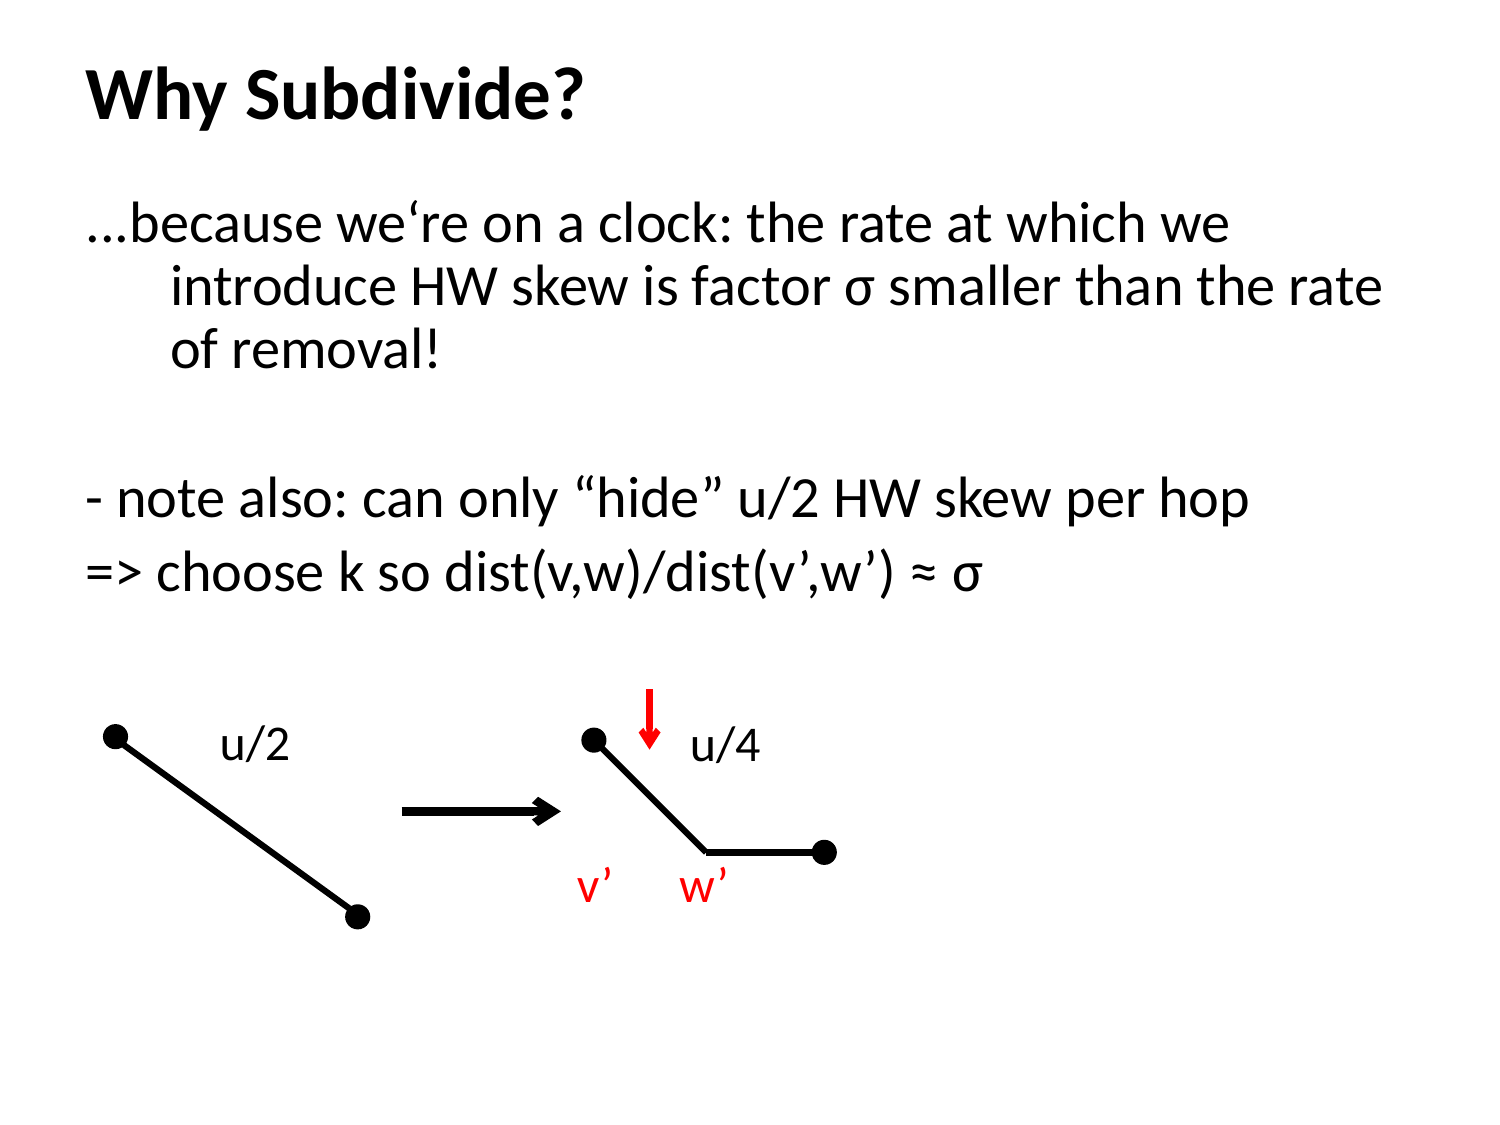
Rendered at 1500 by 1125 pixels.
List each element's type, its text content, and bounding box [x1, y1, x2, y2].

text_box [123, 744, 350, 909]
text_box v’ [540, 852, 650, 922]
text_box u/2 [200, 710, 310, 743]
text_box [582, 728, 606, 752]
text_box [345, 905, 370, 929]
text_box [103, 724, 128, 749]
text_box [602, 748, 707, 853]
text_box w’ [649, 860, 759, 921]
text_box ...because we‘re on a clock: the rate at which we introduce HW skew is factor σ smaller than the rate of removal! - note also: can only “hide” u/2 HW skew per hop => choose k so dist(v,w)/dist(v’,w’) ≈ σ [70, 184, 1412, 1089]
title Why Subdivide? [70, 37, 1450, 150]
text_box u/4 [670, 711, 780, 781]
text_box [812, 840, 837, 865]
